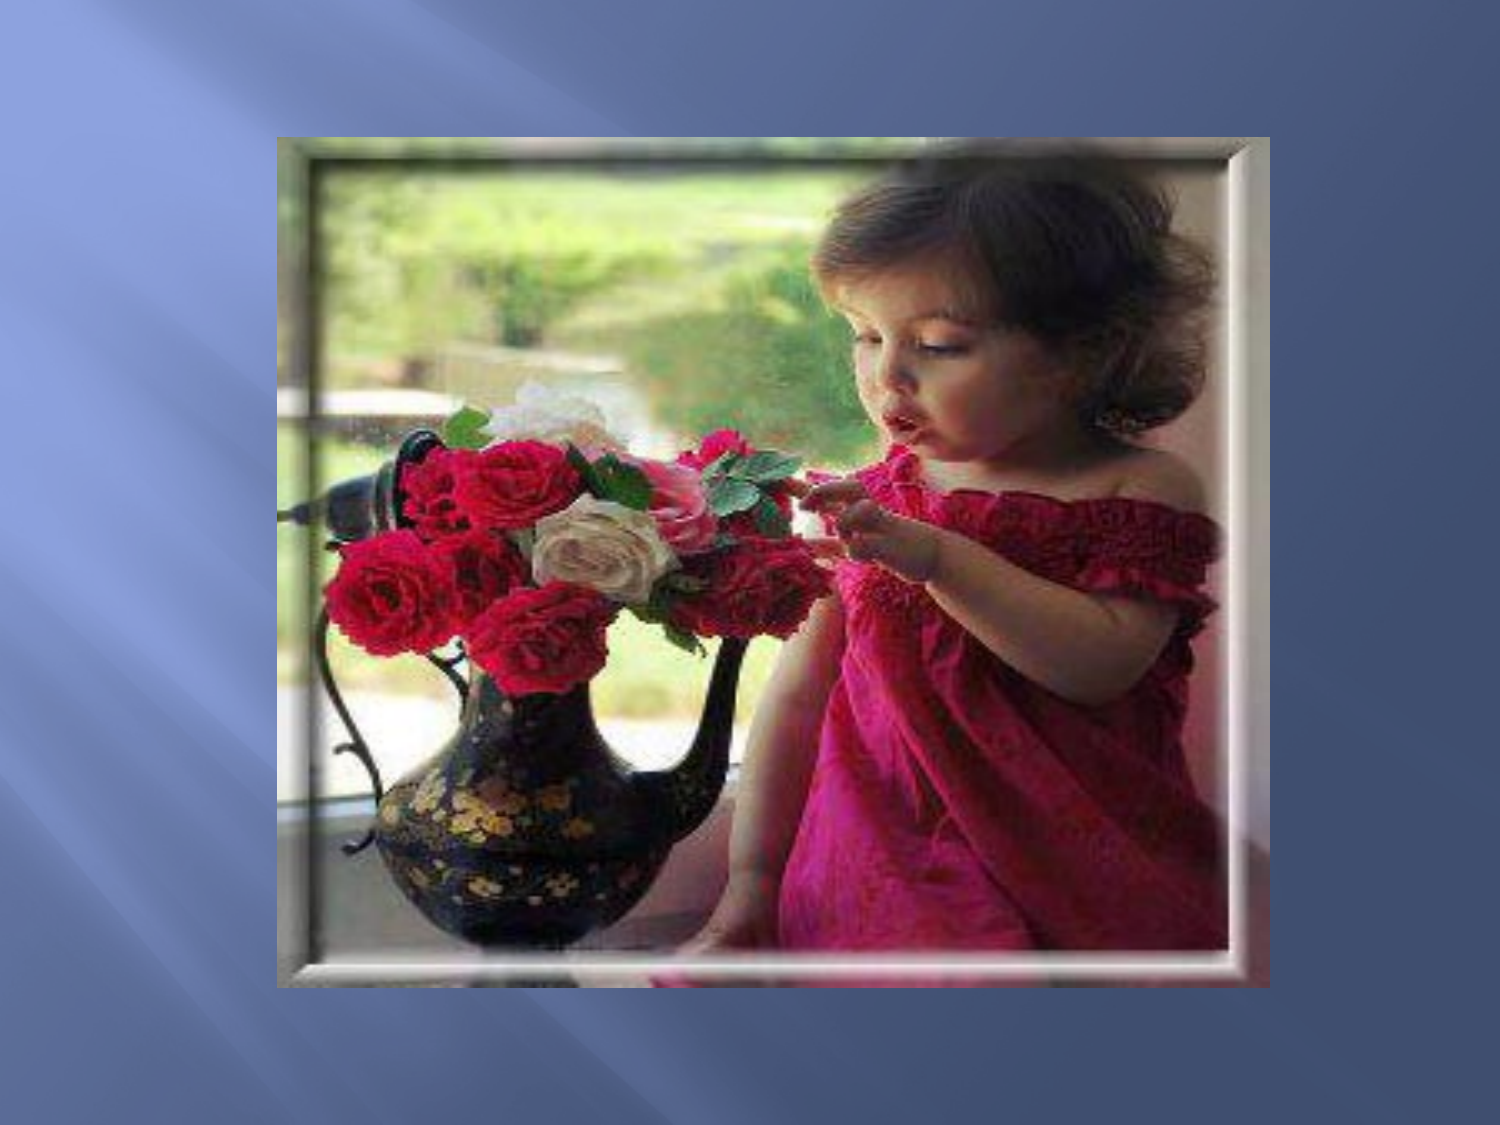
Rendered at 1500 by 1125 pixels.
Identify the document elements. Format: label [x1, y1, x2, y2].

list [277, 136, 1270, 988]
